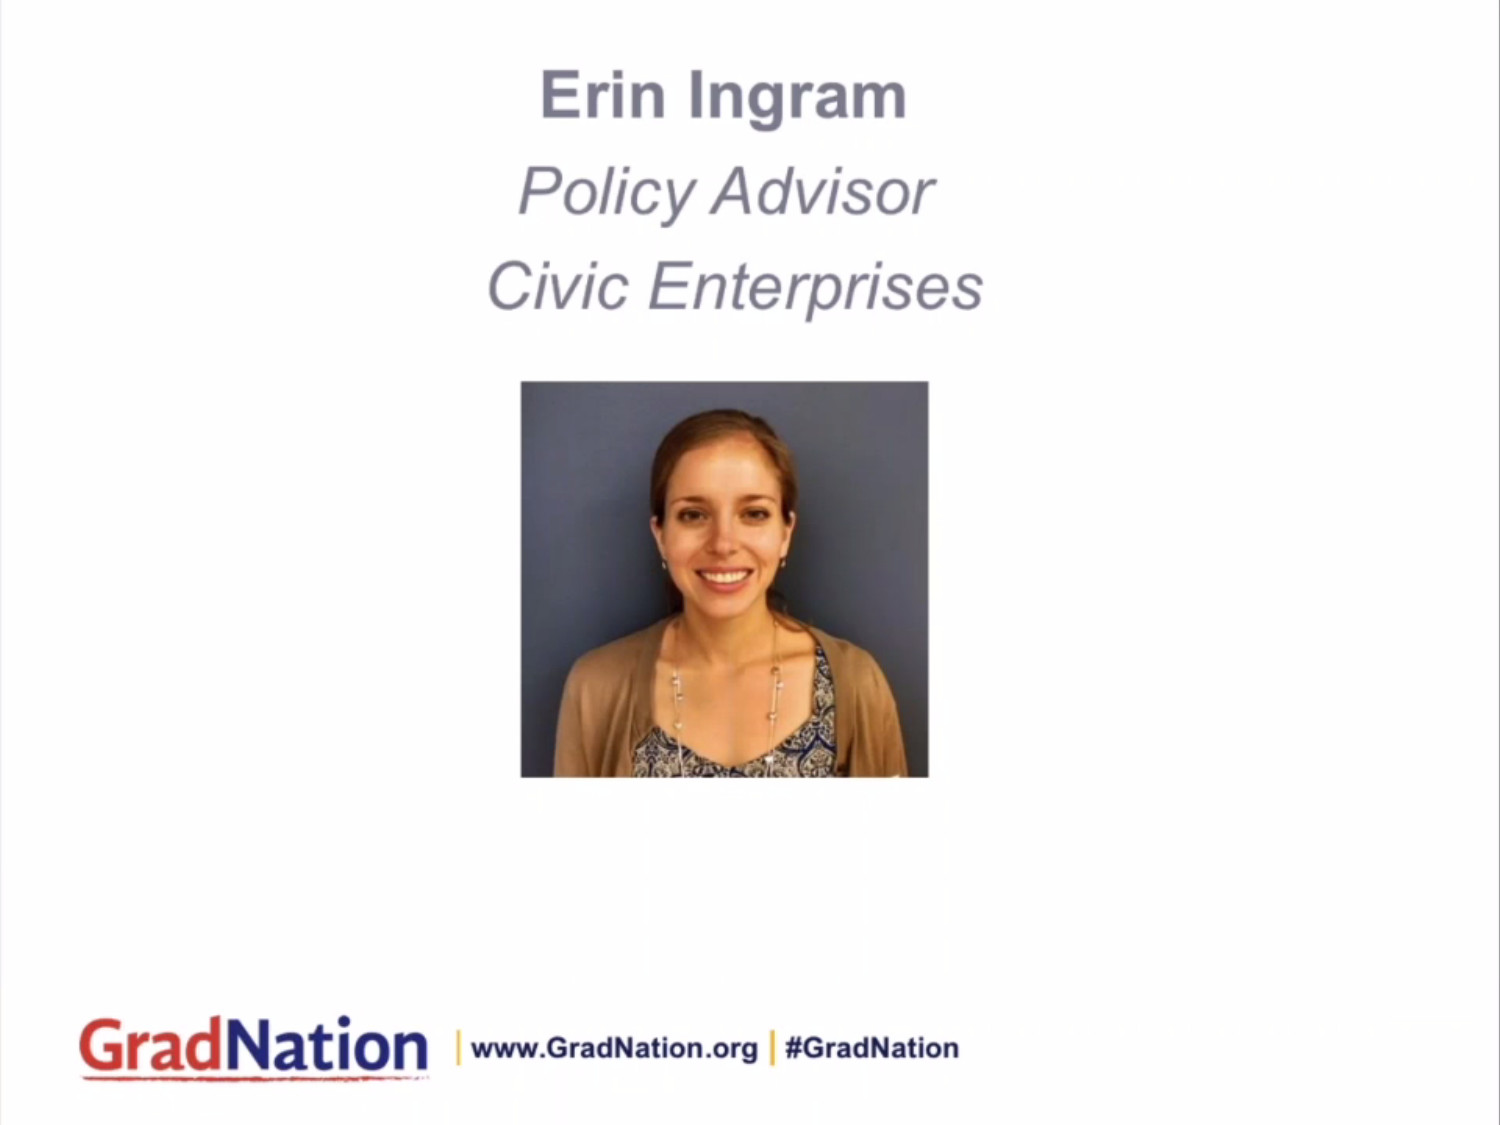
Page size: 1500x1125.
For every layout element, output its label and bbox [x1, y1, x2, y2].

text_box [0, 0, 1500, 1125]
